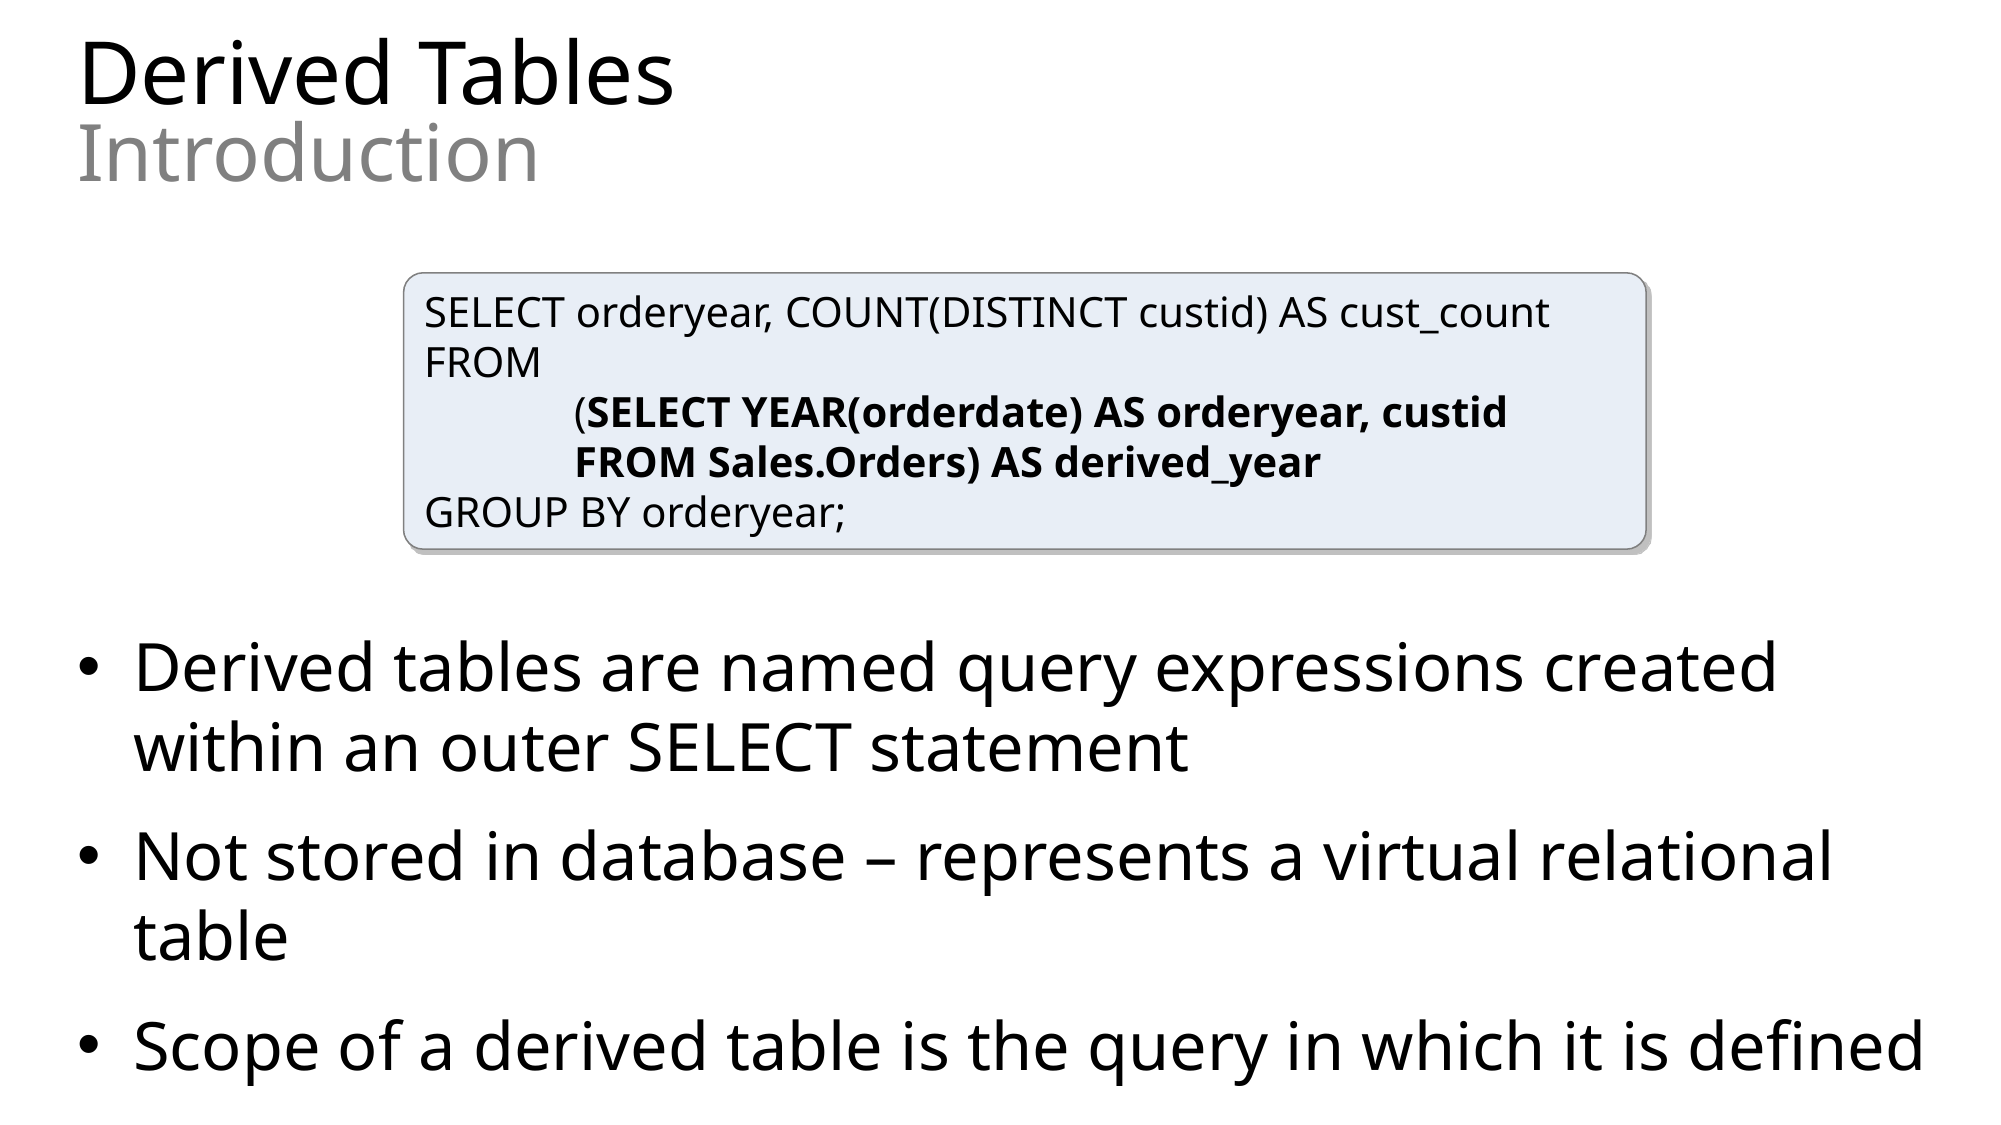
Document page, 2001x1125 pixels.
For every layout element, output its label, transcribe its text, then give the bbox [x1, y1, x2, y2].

text_box SELECT orderyear, COUNT(DISTINCT custid) AS cust_count FROM (SELECT YEAR(orderdate) AS orderyear, custid FROM Sales.Orders) AS derived_year GROUP BY orderyear; [403, 272, 1647, 550]
title Derived Tables Introduction [62, 29, 1953, 205]
list Derived tables are named query expressions created within an outer SELECT statement Not stored in database – represents a virtual relational table Scope of a derived table is the query in which it is defined [62, 617, 1953, 1096]
